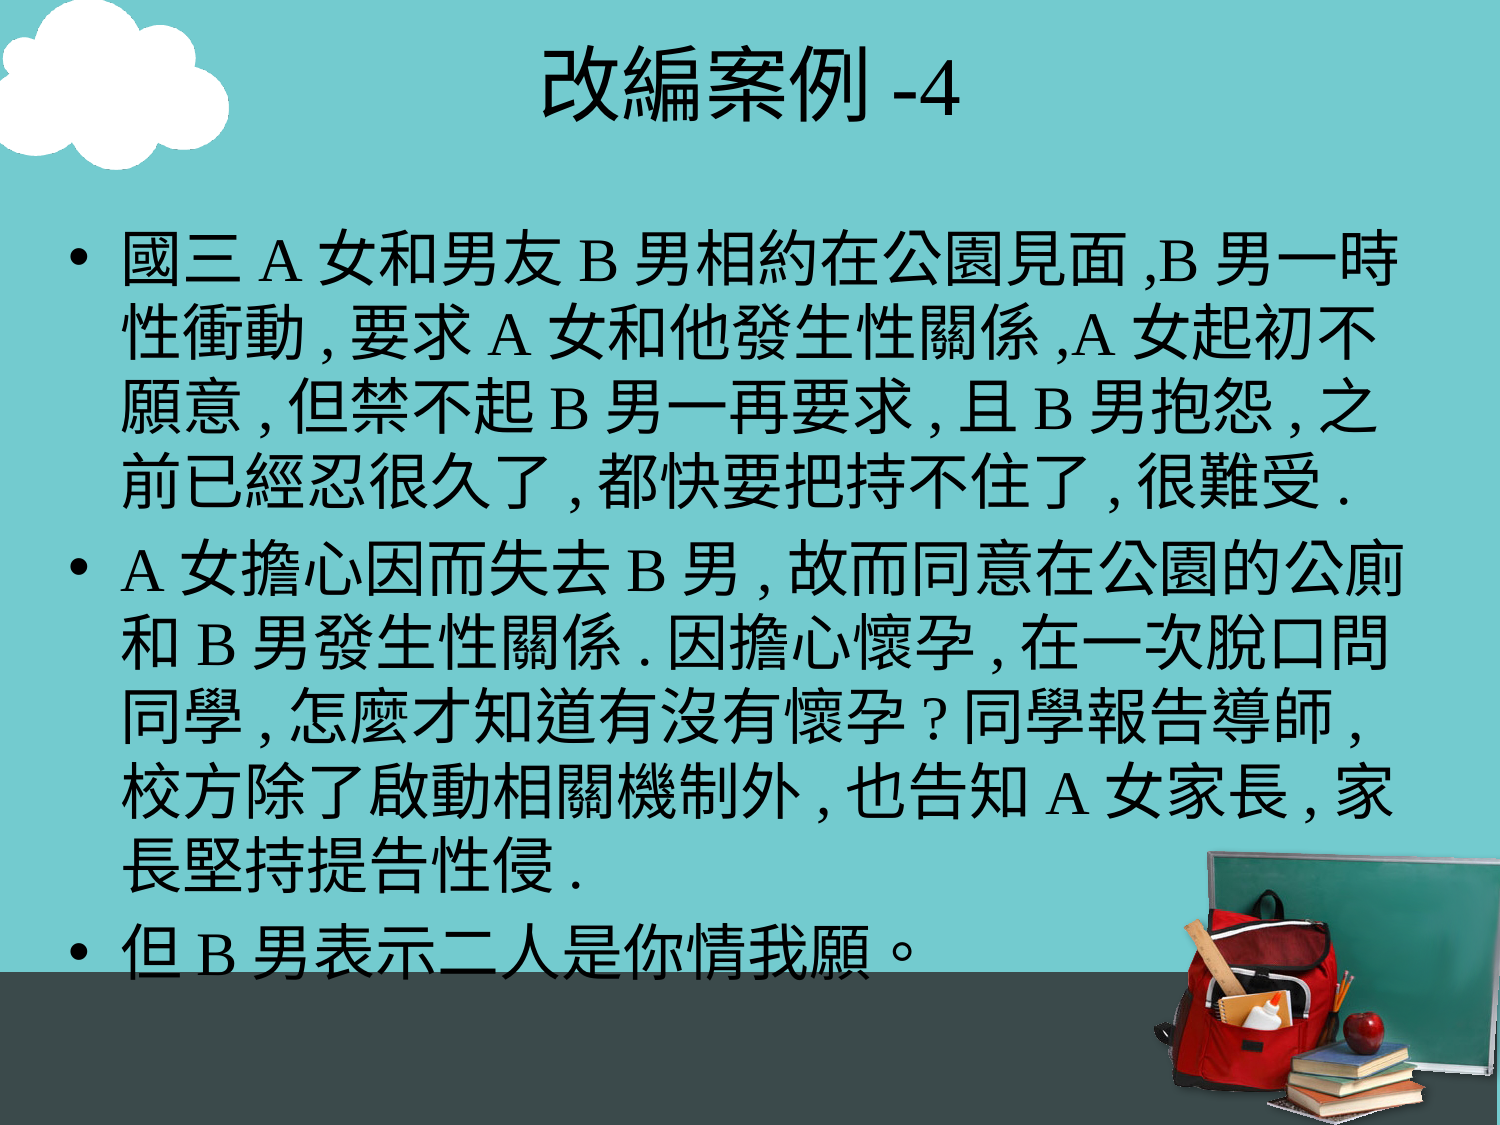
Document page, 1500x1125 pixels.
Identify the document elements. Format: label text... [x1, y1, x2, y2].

list 國三A女和男友B男相約在公園見面,B男一時性衝動,要求A女和他發生性關係,A女起初不願意,但禁不起B男一再要求,且B男抱怨,之前已經忍很久了,都快要把持不住了,很難受. A女擔心因而失去B男,故而同意在公園的公廁和B男發生性關係.因擔心懷孕,在一次脫口問同學,怎麼才知道有沒有懷孕?同學報告導師,校方除了啟動相關機制外,也告知A女家長,家長堅持提告性侵. 但B男表示二人是你情我願。 [52, 211, 1429, 1013]
picture [0, 0, 229, 170]
title 改編案例-4 [74, 0, 1426, 164]
picture [0, 834, 1500, 1125]
